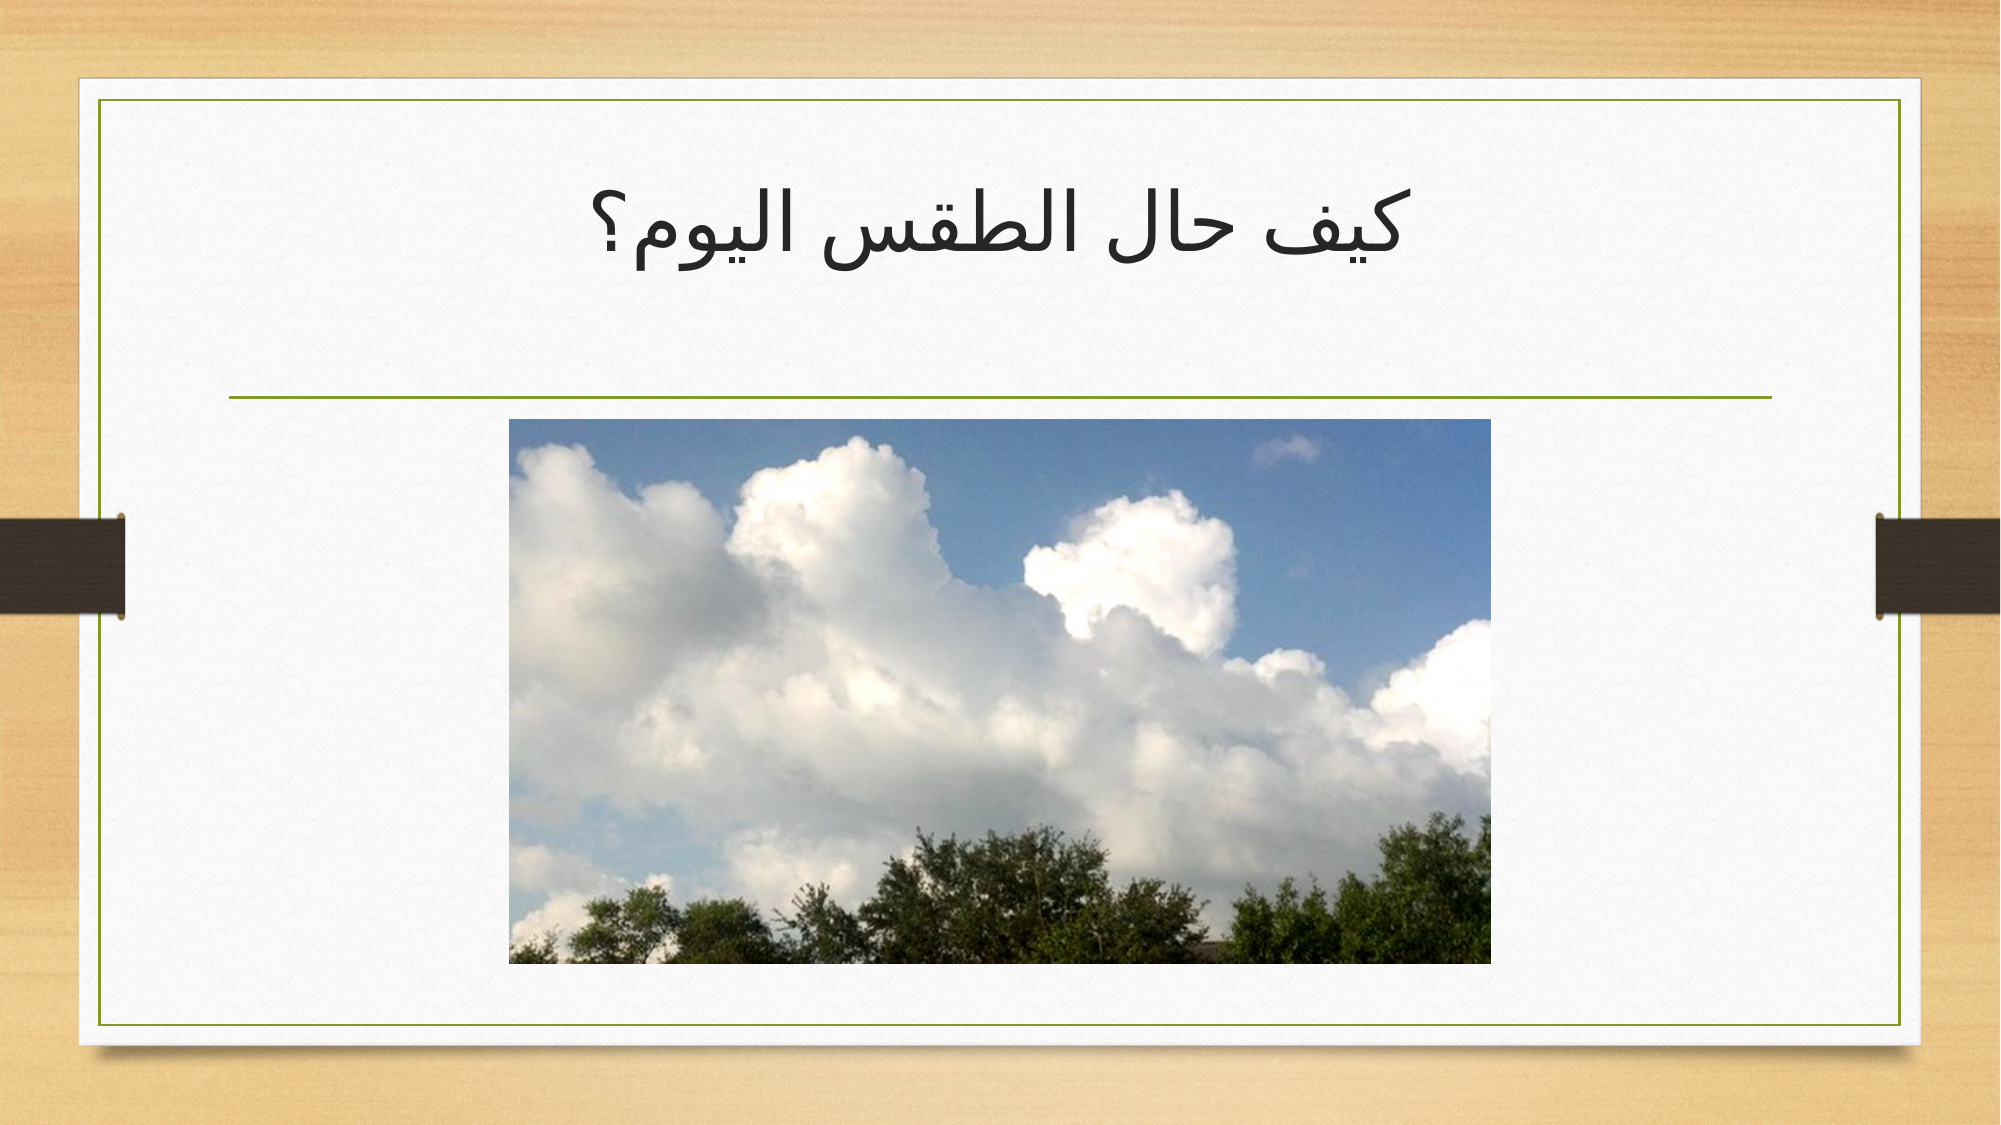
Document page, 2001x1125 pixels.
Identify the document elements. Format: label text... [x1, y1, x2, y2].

title كيف حال الطقس اليوم؟ [212, 161, 1788, 375]
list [509, 419, 1491, 964]
picture [0, 0, 2001, 1125]
